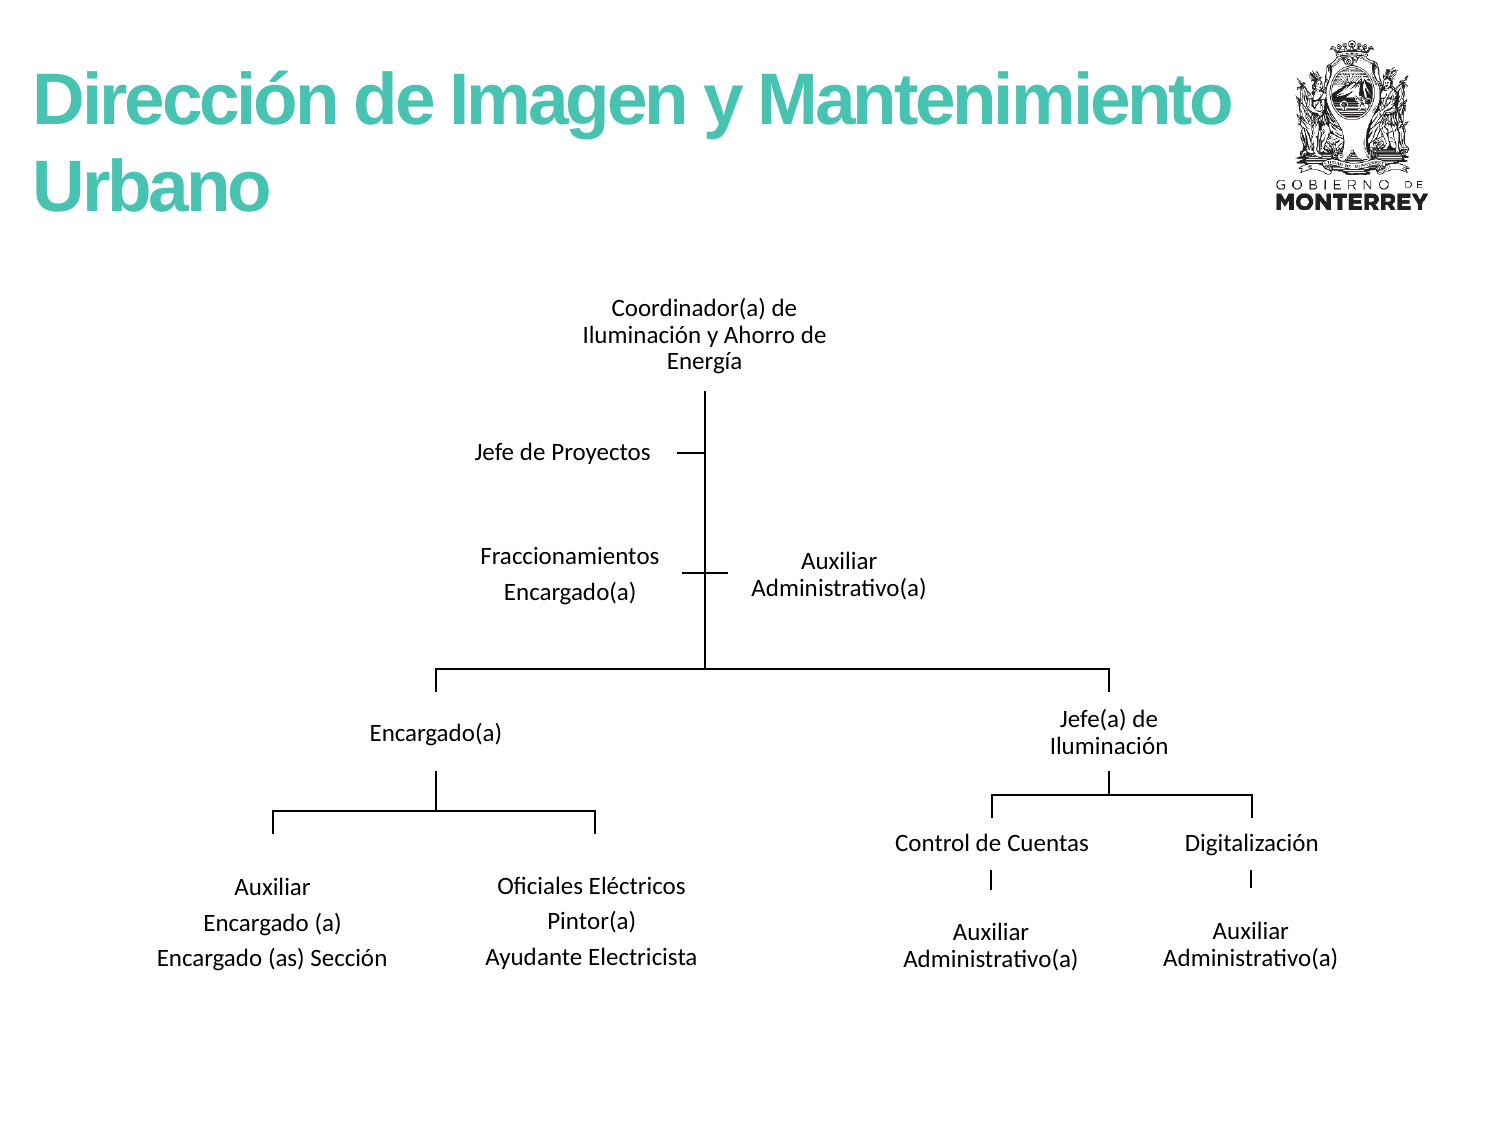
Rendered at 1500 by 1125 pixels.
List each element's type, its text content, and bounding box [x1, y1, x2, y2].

text_box Dirección de Imagen y Mantenimiento Urbano [17, 43, 1253, 234]
picture [1257, 30, 1447, 220]
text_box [64, 278, 1425, 1089]
